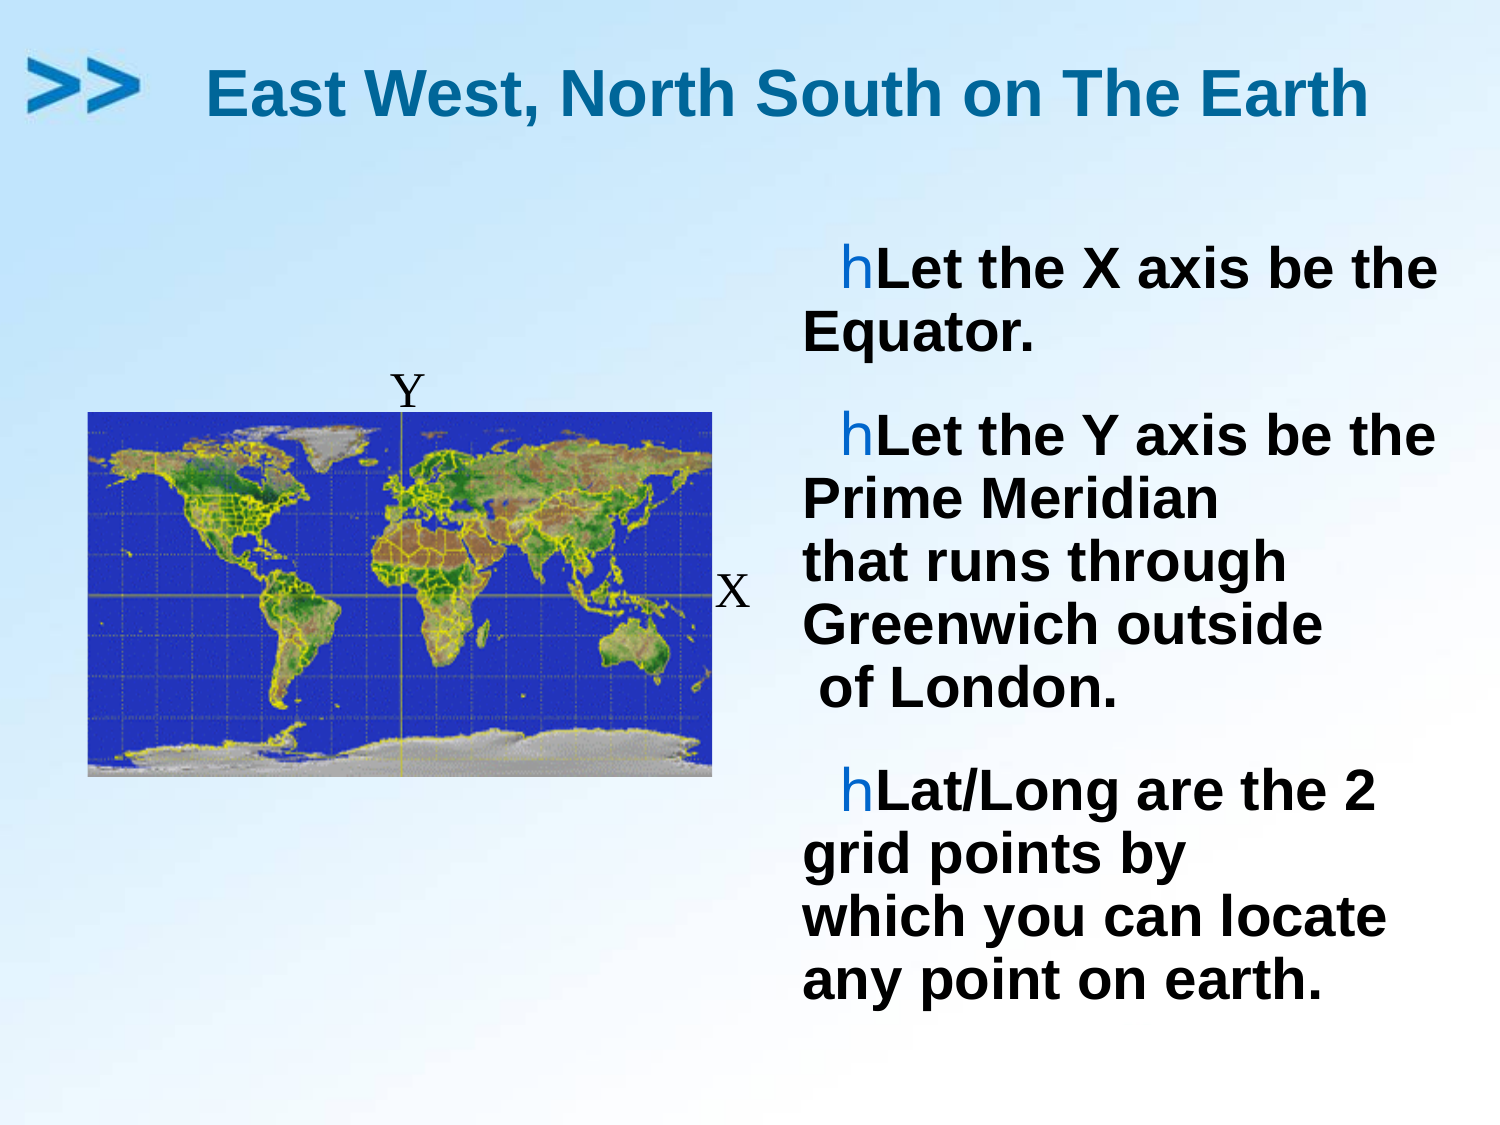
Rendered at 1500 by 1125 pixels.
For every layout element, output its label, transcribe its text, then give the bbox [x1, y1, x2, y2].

text_box Y [375, 349, 425, 410]
text_box X [716, 549, 763, 625]
title East West, North South on The Earth [190, 41, 1481, 145]
list Let the X axis be the Equator. Let the Y axis be the Prime Meridian that runs through Greenwich outside of London. Lat/Long are the 2 grid points by which you can locate any point on earth. [787, 149, 1500, 1125]
picture [0, 0, 1500, 1125]
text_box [87, 412, 713, 778]
